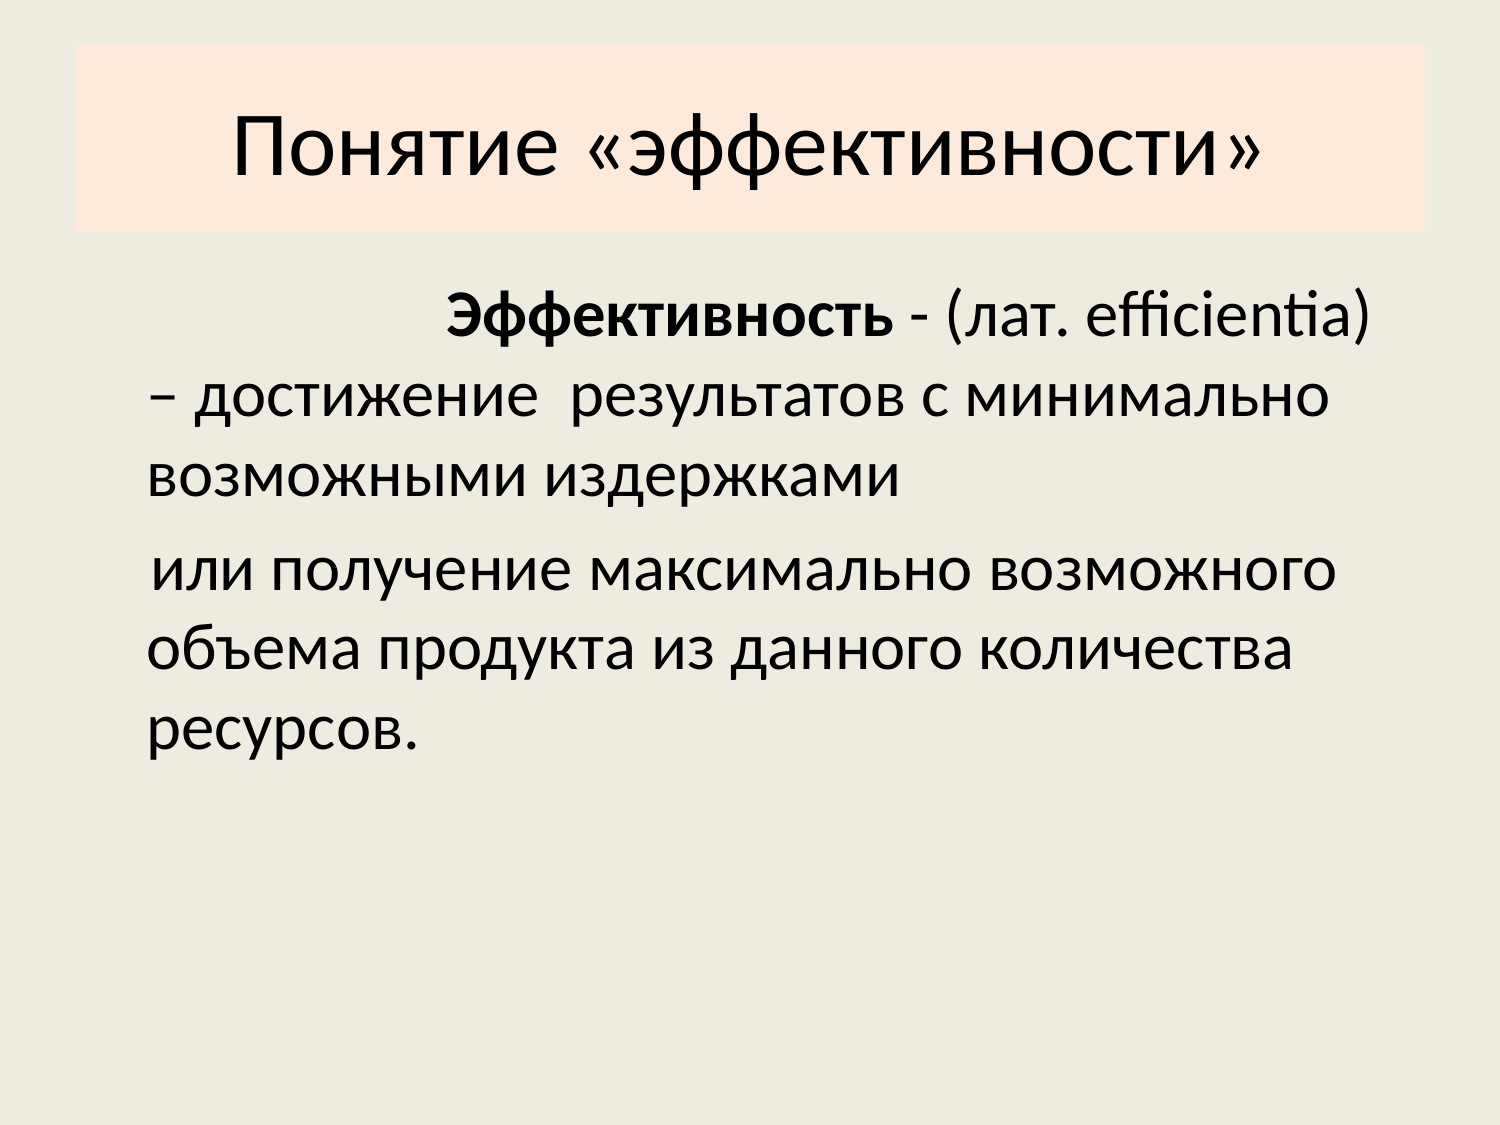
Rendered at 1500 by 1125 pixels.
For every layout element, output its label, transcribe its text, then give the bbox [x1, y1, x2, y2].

list Эффективность - (лат. efficientia) – достижение результатов с минимально возможными издержками или получение максимально возможного объема продукта из данного количества ресурсов. [75, 262, 1425, 1005]
title Понятие «эффективности» [75, 45, 1425, 233]
